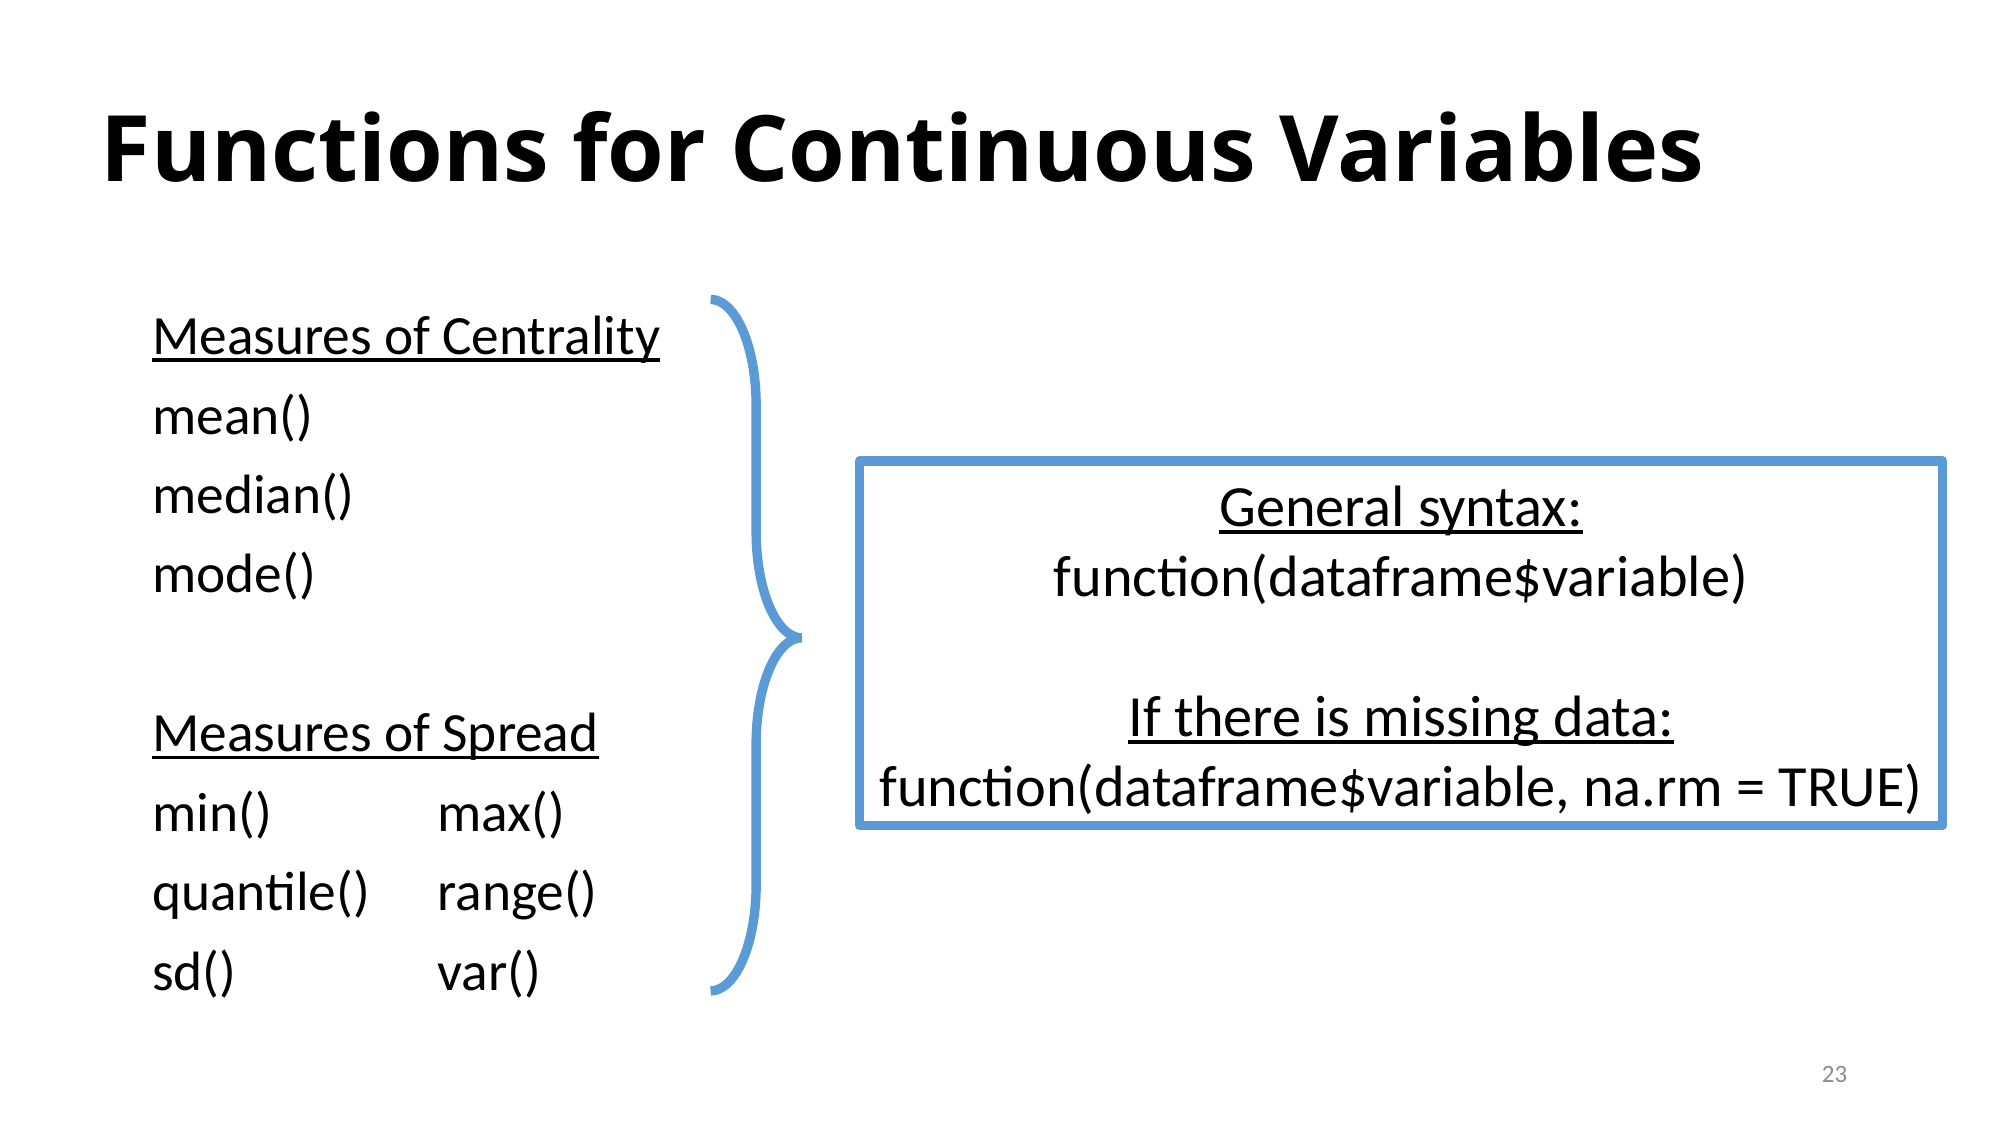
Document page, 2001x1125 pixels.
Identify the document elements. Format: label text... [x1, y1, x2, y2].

list Measures of Centrality mean() median() mode() Measures of Spread min() max() quantile() range() sd() var() [137, 299, 1863, 1014]
text_box [710, 298, 802, 992]
title Functions for Continuous Variables [85, 42, 1911, 261]
slide_number 23 [1412, 1042, 1863, 1103]
text_box General syntax: function(dataframe$variable) If there is missing data: function(dataframe$variable, na.rm = TRUE) [859, 460, 1943, 826]
